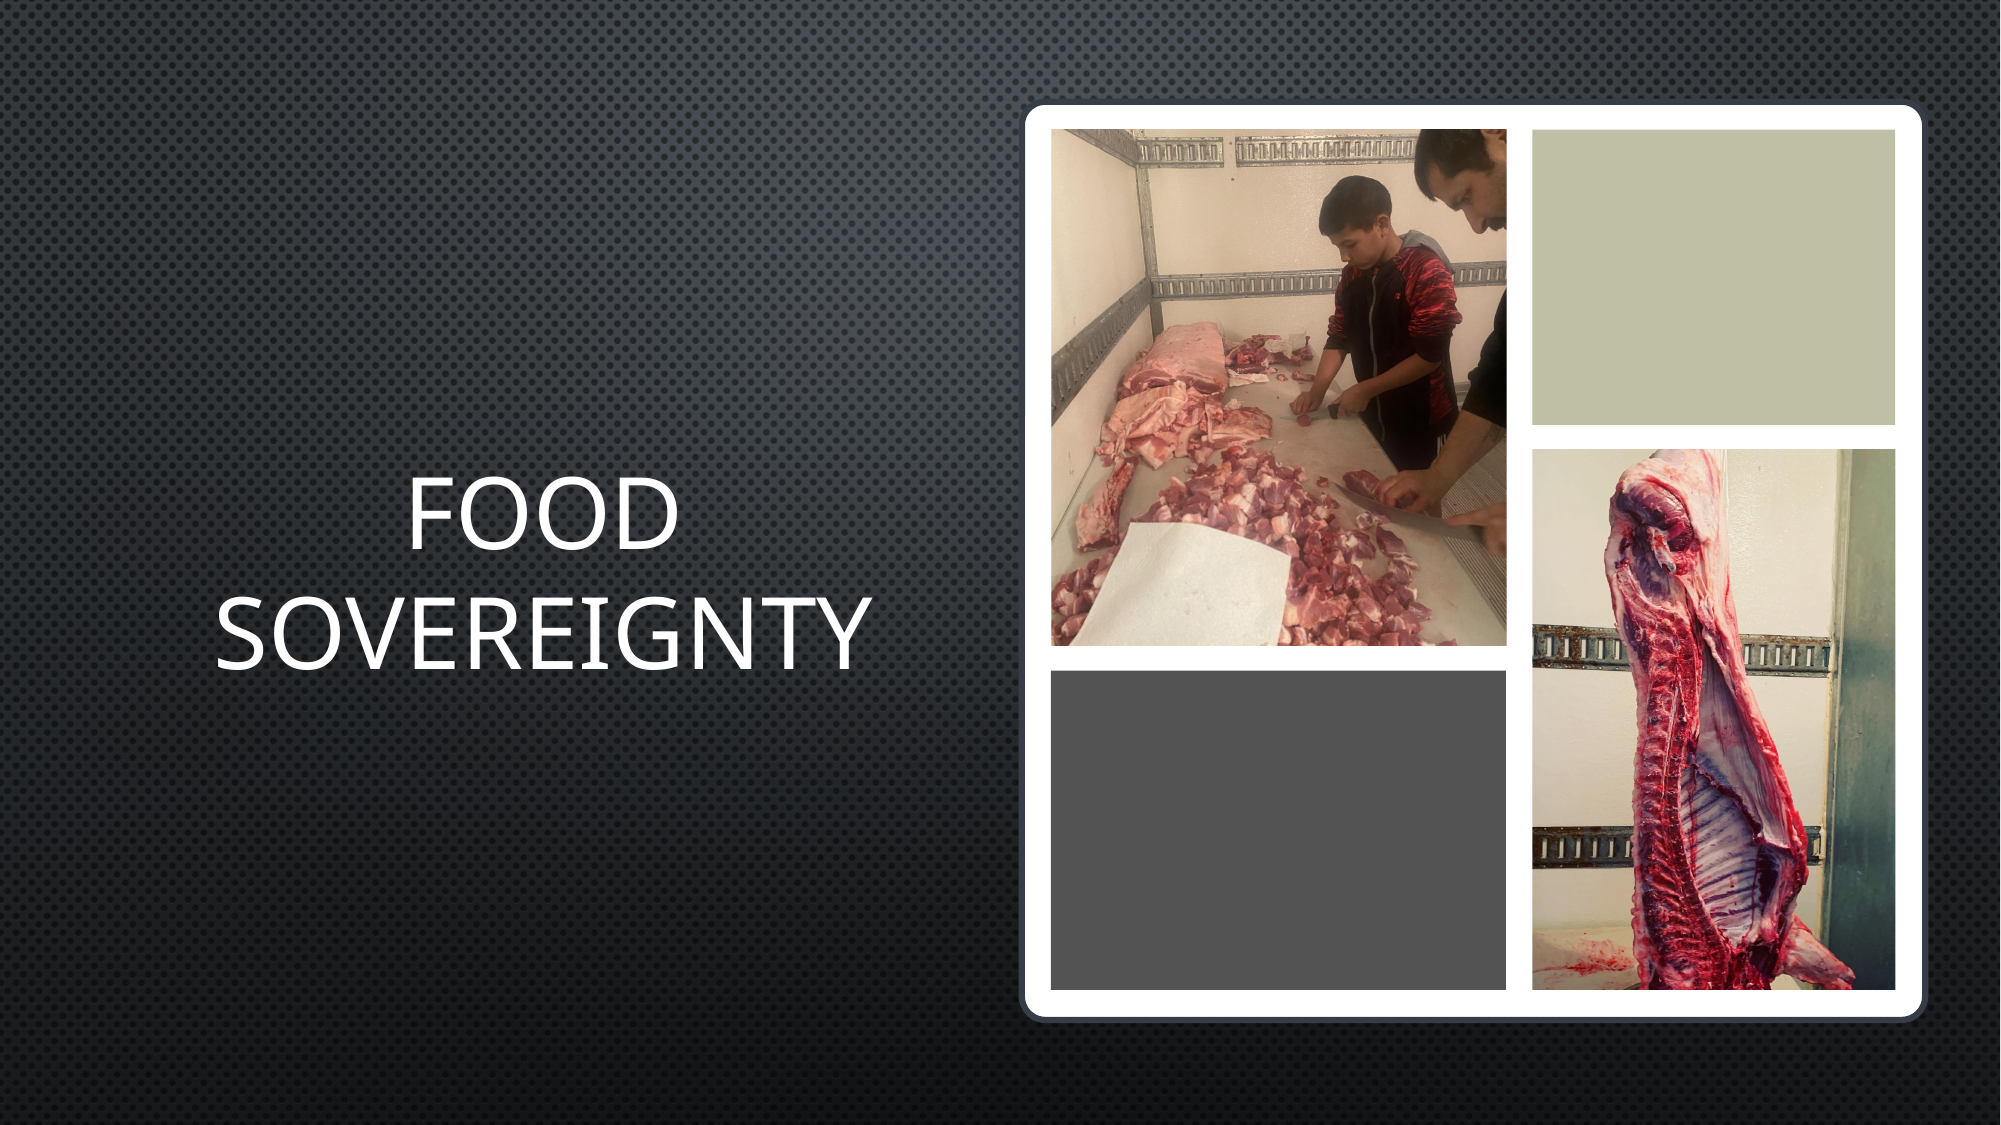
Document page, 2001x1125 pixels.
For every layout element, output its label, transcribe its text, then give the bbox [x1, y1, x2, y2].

picture [0, 0, 2001, 1125]
text_box [1021, 101, 1926, 1020]
text_box [1532, 129, 1896, 425]
text_box [1050, 670, 1506, 990]
title FOOD SOVEREIGNTY [150, 99, 938, 698]
